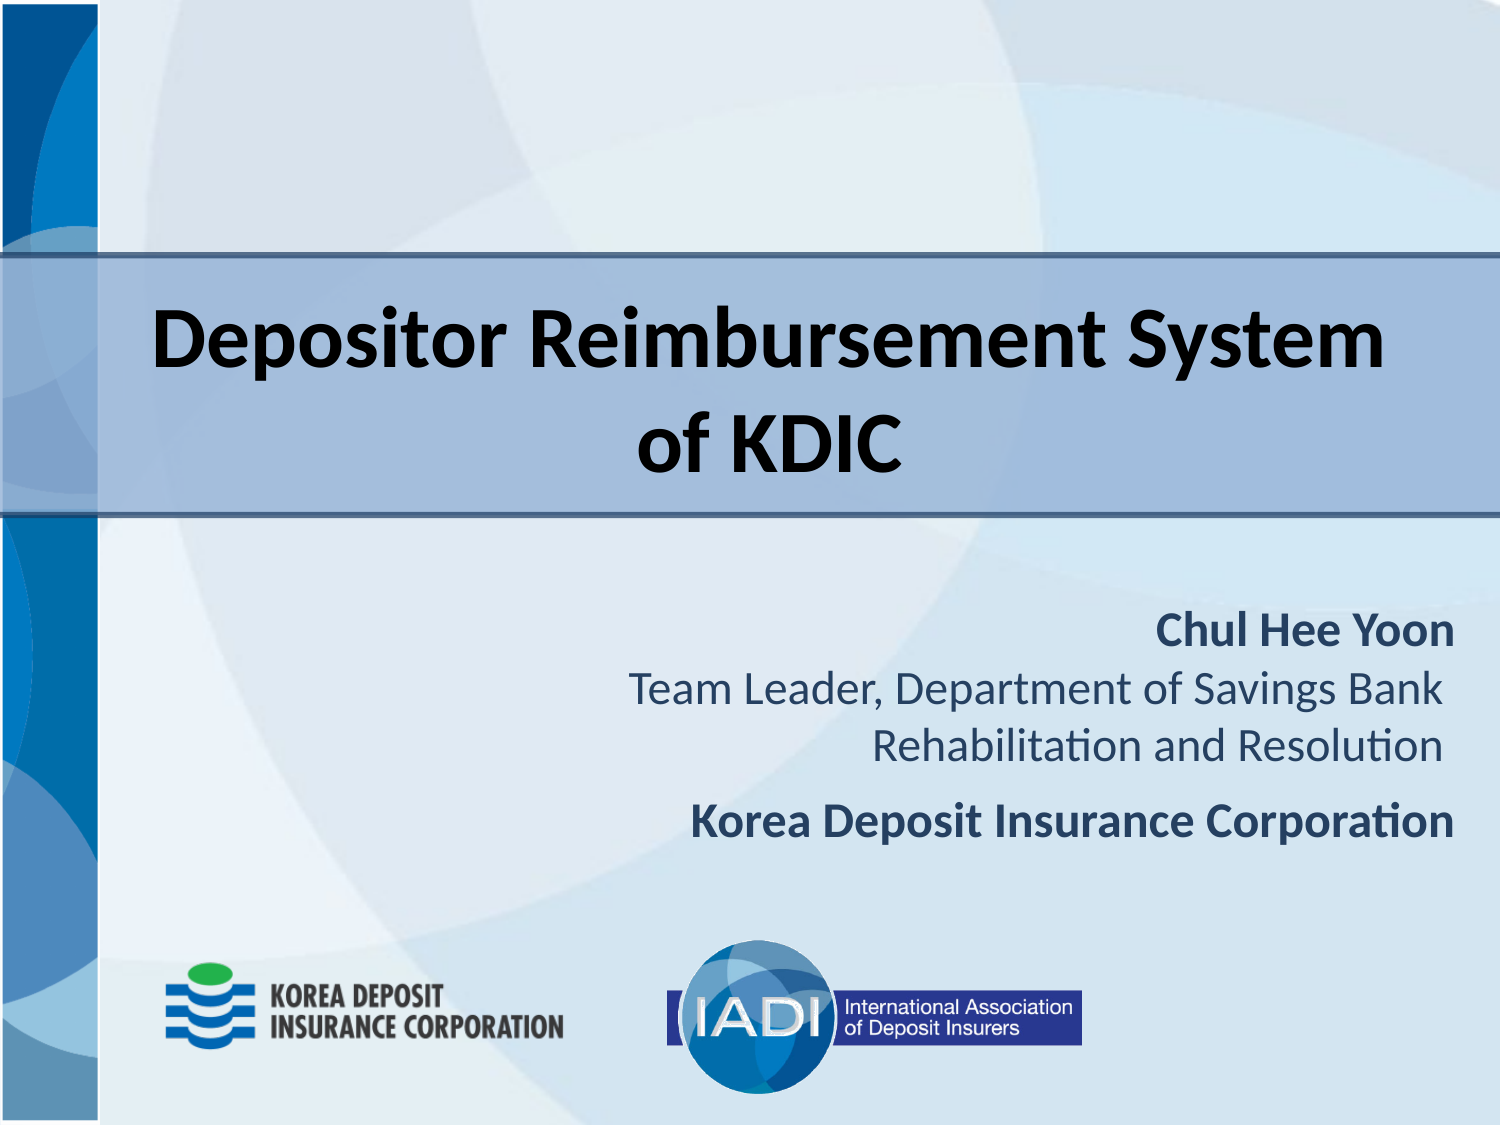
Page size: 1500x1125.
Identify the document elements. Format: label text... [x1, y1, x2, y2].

picture [100, 519, 1500, 1125]
picture [100, 0, 1500, 252]
title Depositor Reimbursement System of KDIC [72, 252, 1467, 517]
text_box Chul Hee Yoon Team Leader, Department of Savings Bank Rehabilitation and Resolution Korea Deposit Insurance Corporation [336, 574, 1471, 870]
